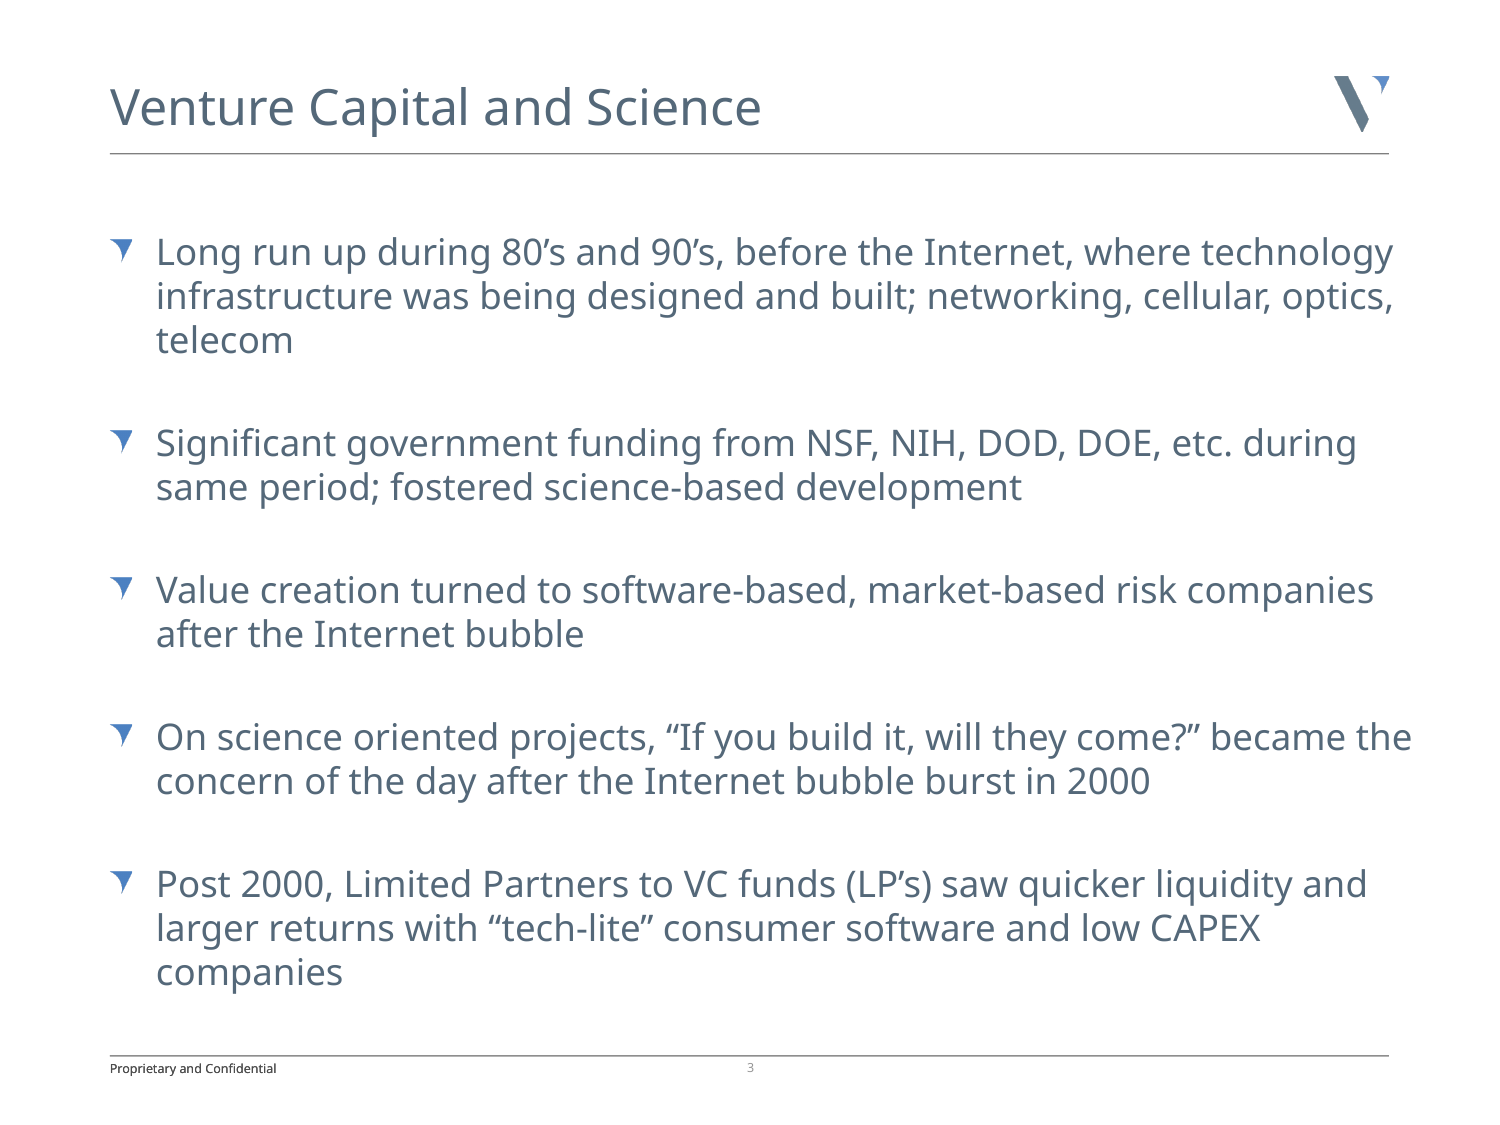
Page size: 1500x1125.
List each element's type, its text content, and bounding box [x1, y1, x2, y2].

title Venture Capital and Science [95, 62, 1446, 149]
list Long run up during 80’s and 90’s, before the Internet, where technology infrastructure was being designed and built; networking, cellular, optics, telecom Significant government funding from NSF, NIH, DOD, DOE, etc. during same period; fostered science-based development Value creation turned to software-based, market-based risk companies after the Internet bubble On science oriented projects, “If you build it, will they come?” became the concern of the day after the Internet bubble burst in 2000 Post 2000, Limited Partners to VC funds (LP’s) saw quicker liquidity and larger returns with “tech-lite” consumer software and low CAPEX companies [94, 221, 1445, 1003]
slide_number 3 [575, 1038, 926, 1099]
